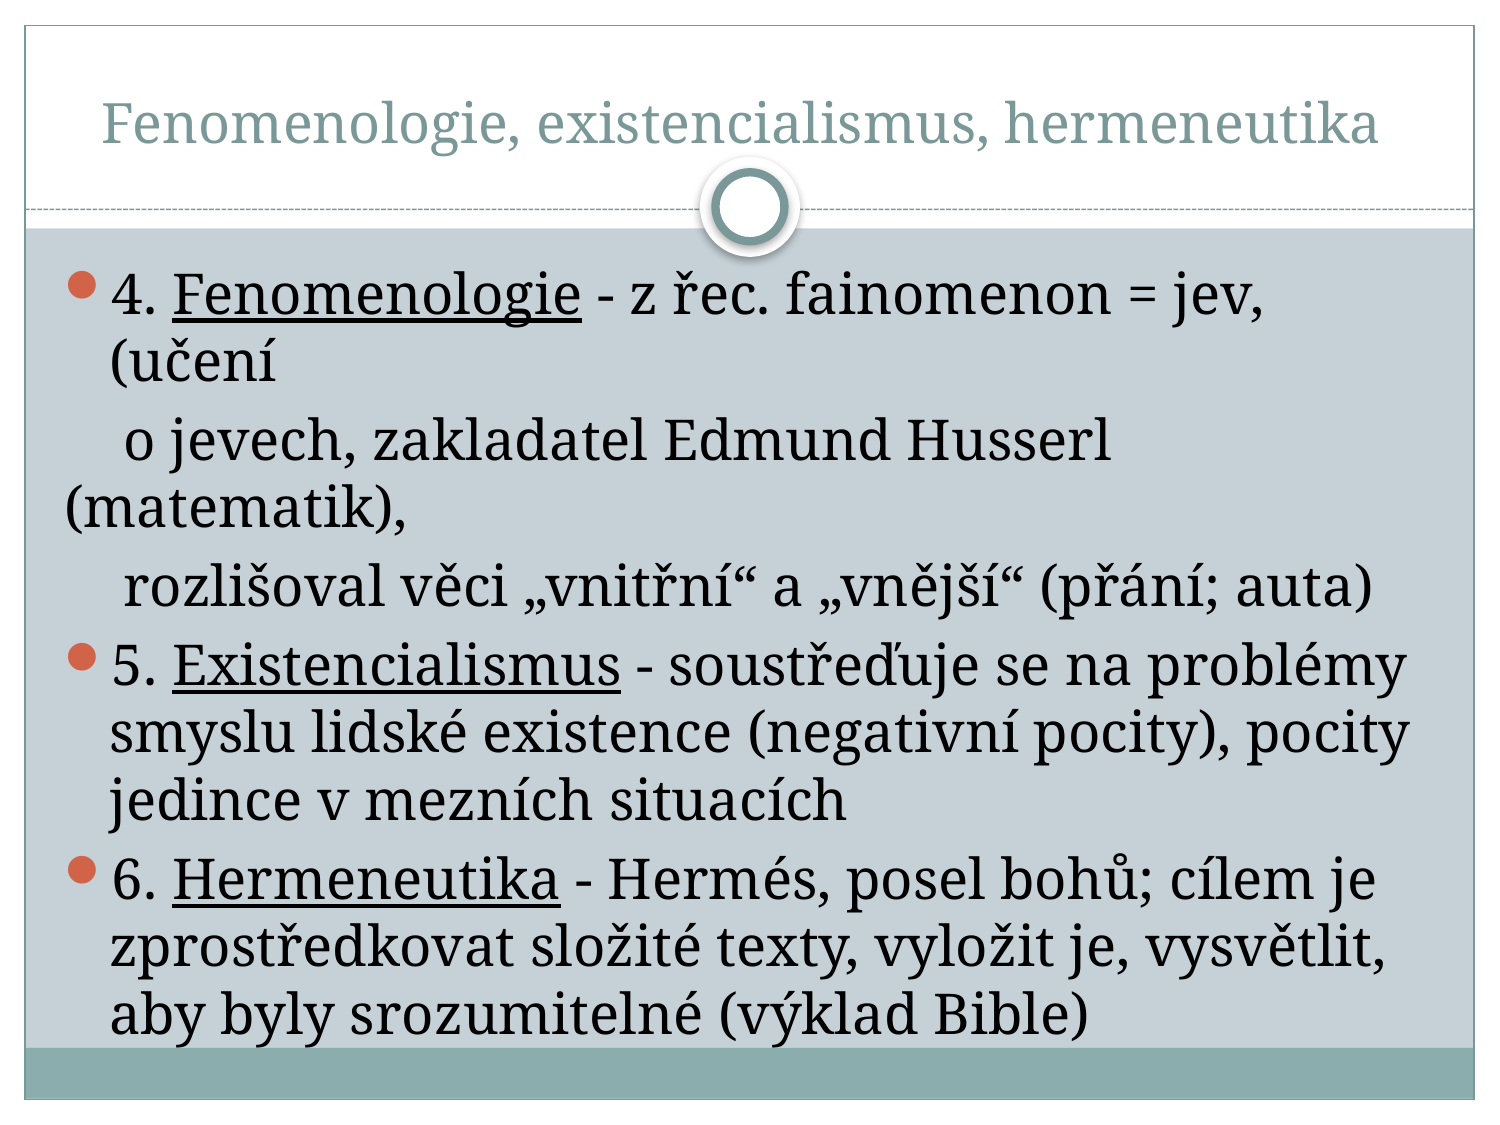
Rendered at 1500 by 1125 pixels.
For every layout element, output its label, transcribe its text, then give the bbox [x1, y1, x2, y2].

title Fenomenologie, existencialismus, hermeneutika [49, 37, 1450, 162]
list 4. Fenomenologie - z řec. fainomenon = jev, (učení o jevech, zakladatel Edmund Husserl (matematik), rozlišoval věci „vnitřní“ a „vnější“ (přání; auta) 5. Existencialismus - soustřeďuje se na problémy smyslu lidské existence (negativní pocity), pocity jedince v mezních situacích 6. Hermeneutika - Hermés, posel bohů; cílem je zprostředkovat složité texty, vyložit je, vysvětlit, aby byly srozumitelné (výklad Bible) [49, 250, 1445, 1001]
